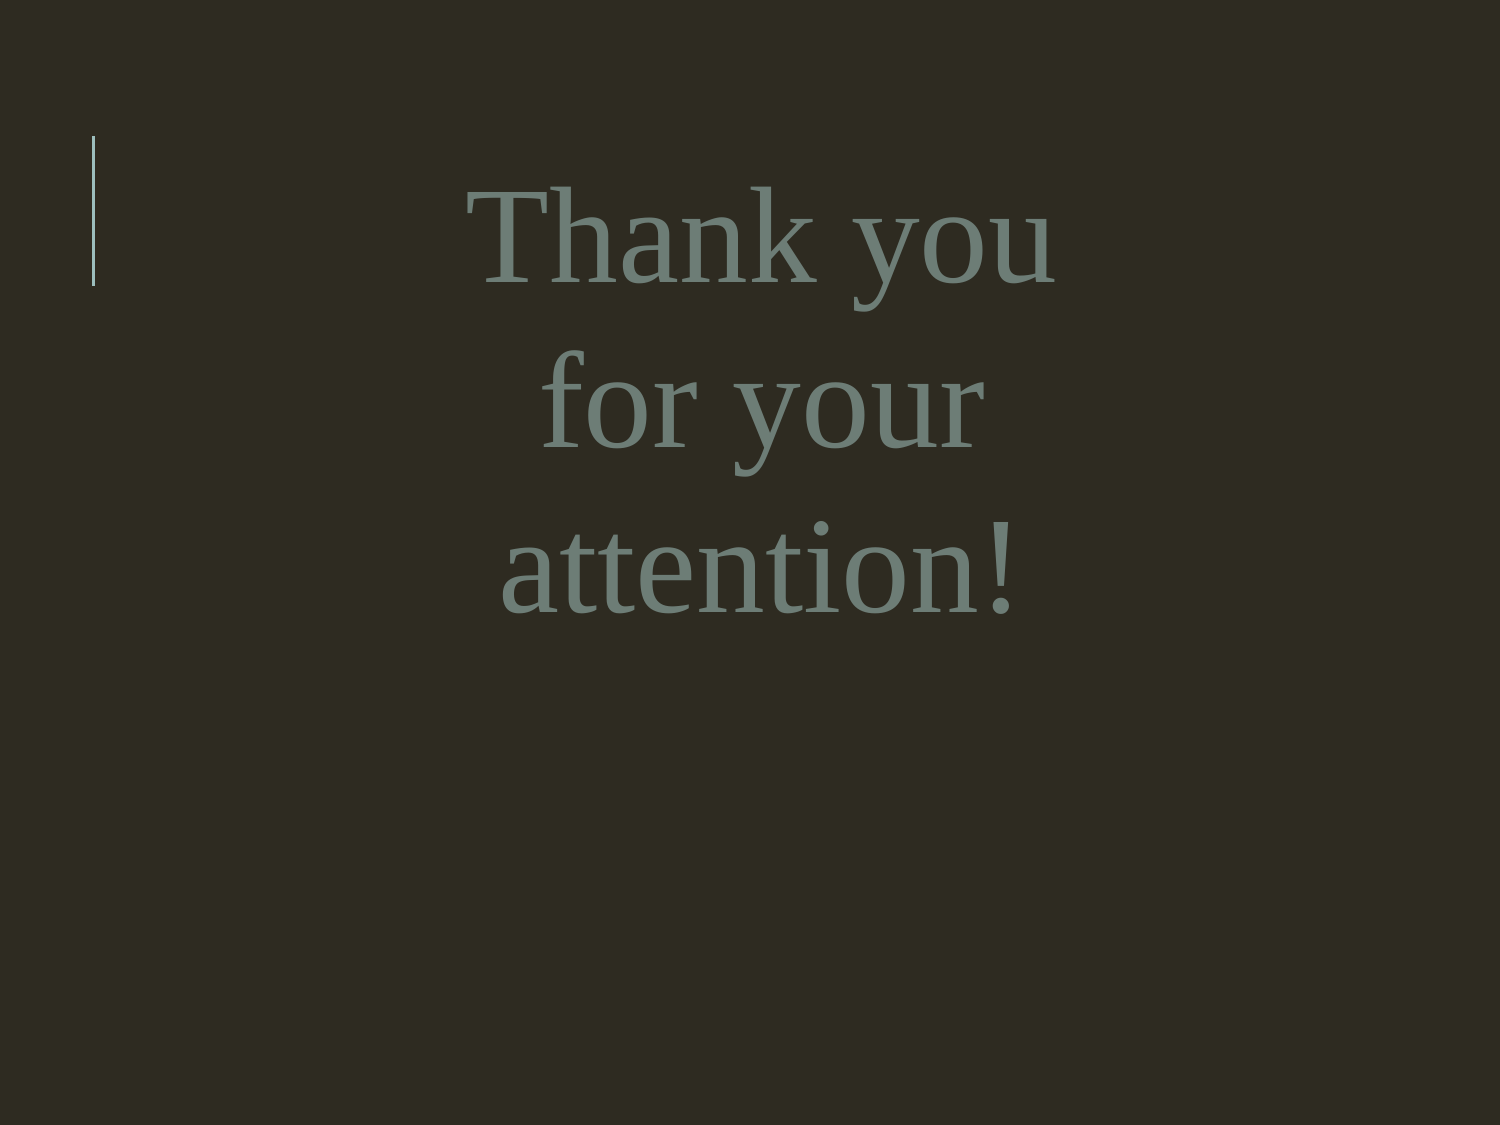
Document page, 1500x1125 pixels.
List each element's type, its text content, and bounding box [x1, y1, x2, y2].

text_box Thank you for your attention! [419, 137, 1105, 647]
